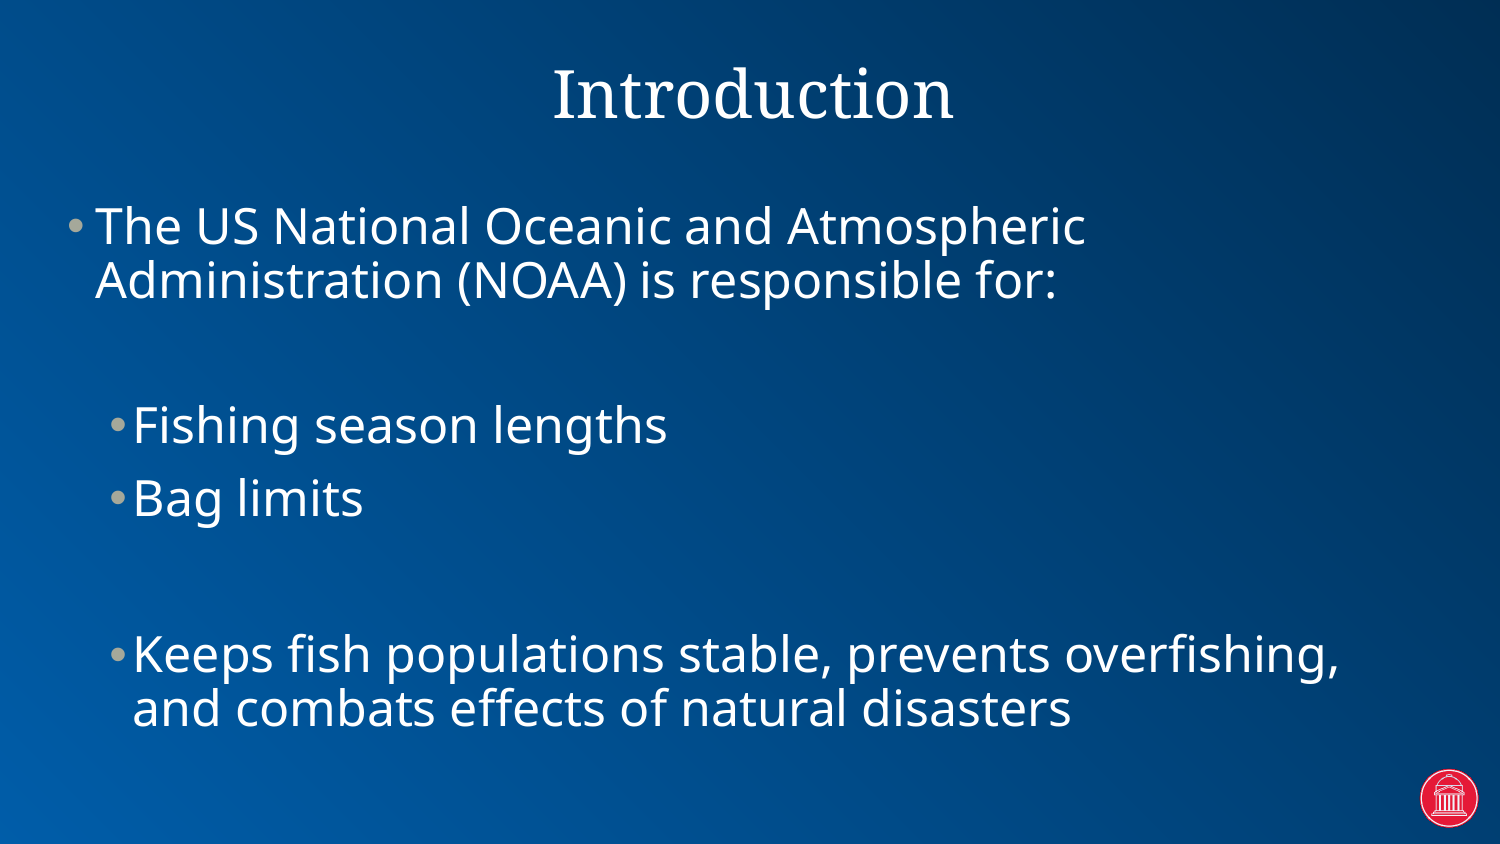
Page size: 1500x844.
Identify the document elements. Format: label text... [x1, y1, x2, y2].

list The US National Oceanic and Atmospheric Administration (NOAA) is responsible for: Fishing season lengths Bag limits Keeps fish populations stable, prevents overfishing, and combats effects of natural disasters [52, 193, 1456, 827]
picture [1416, 765, 1483, 830]
title Introduction [52, 0, 1456, 193]
